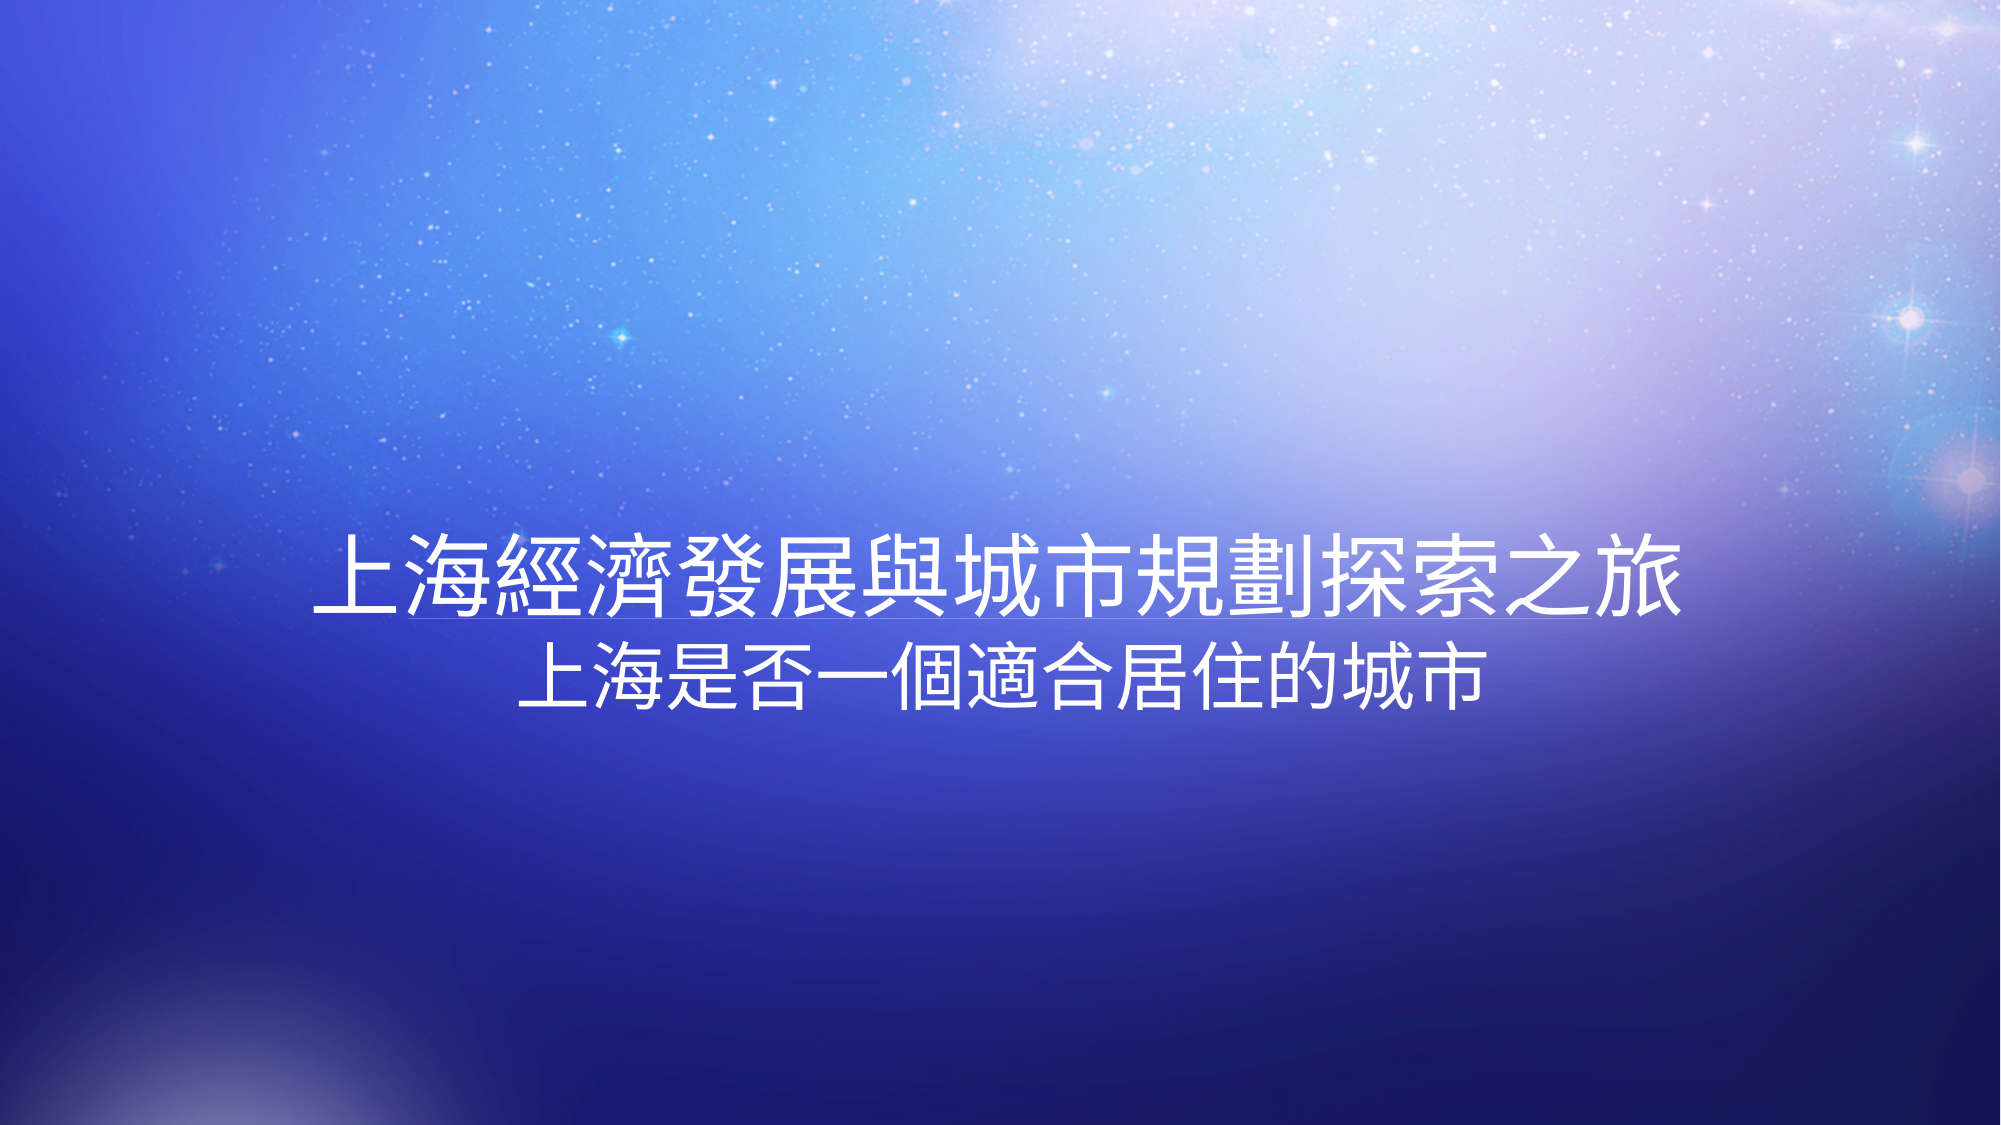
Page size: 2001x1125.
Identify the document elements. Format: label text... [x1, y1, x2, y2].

title 上海經濟發展與城市規劃探索之旅 [247, 246, 1748, 639]
picture [0, 0, 2001, 1125]
subtitle 上海是否一個適合居住的城市 [487, 632, 1519, 905]
